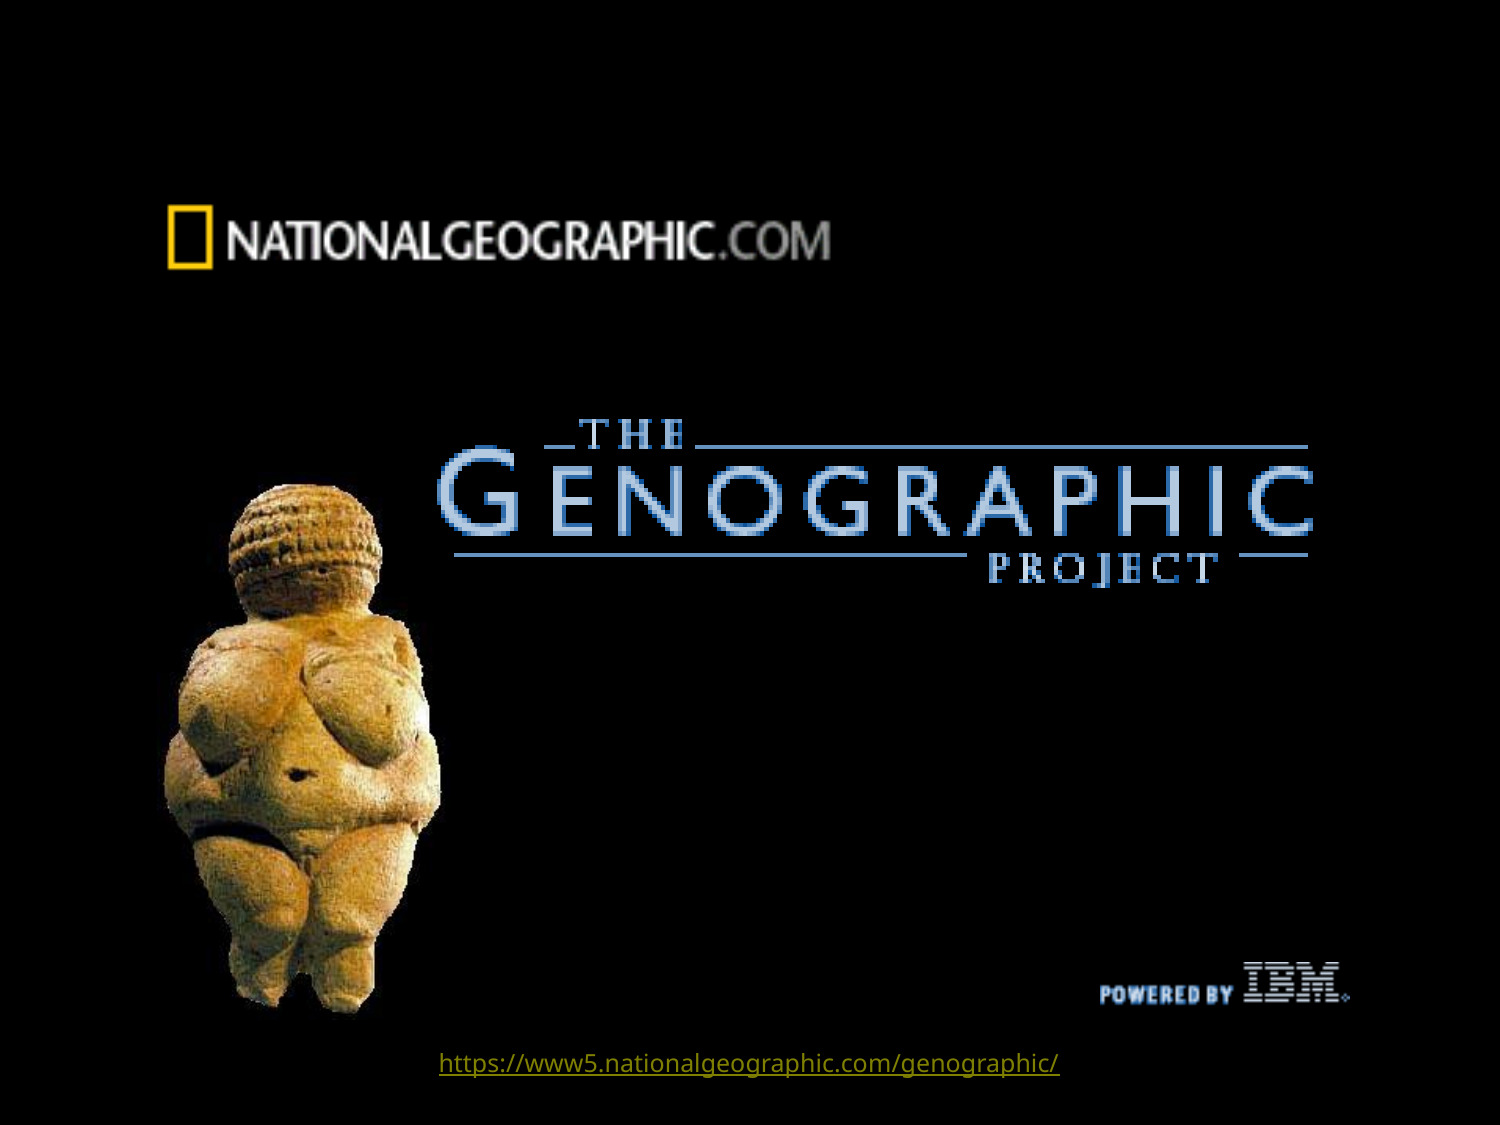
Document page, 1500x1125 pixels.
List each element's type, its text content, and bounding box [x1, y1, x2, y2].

text_box https://www5.nationalgeographic.com/genographic/ [423, 1039, 1075, 1089]
picture [157, 419, 1313, 1020]
picture [149, 203, 851, 280]
picture [1099, 962, 1351, 1008]
